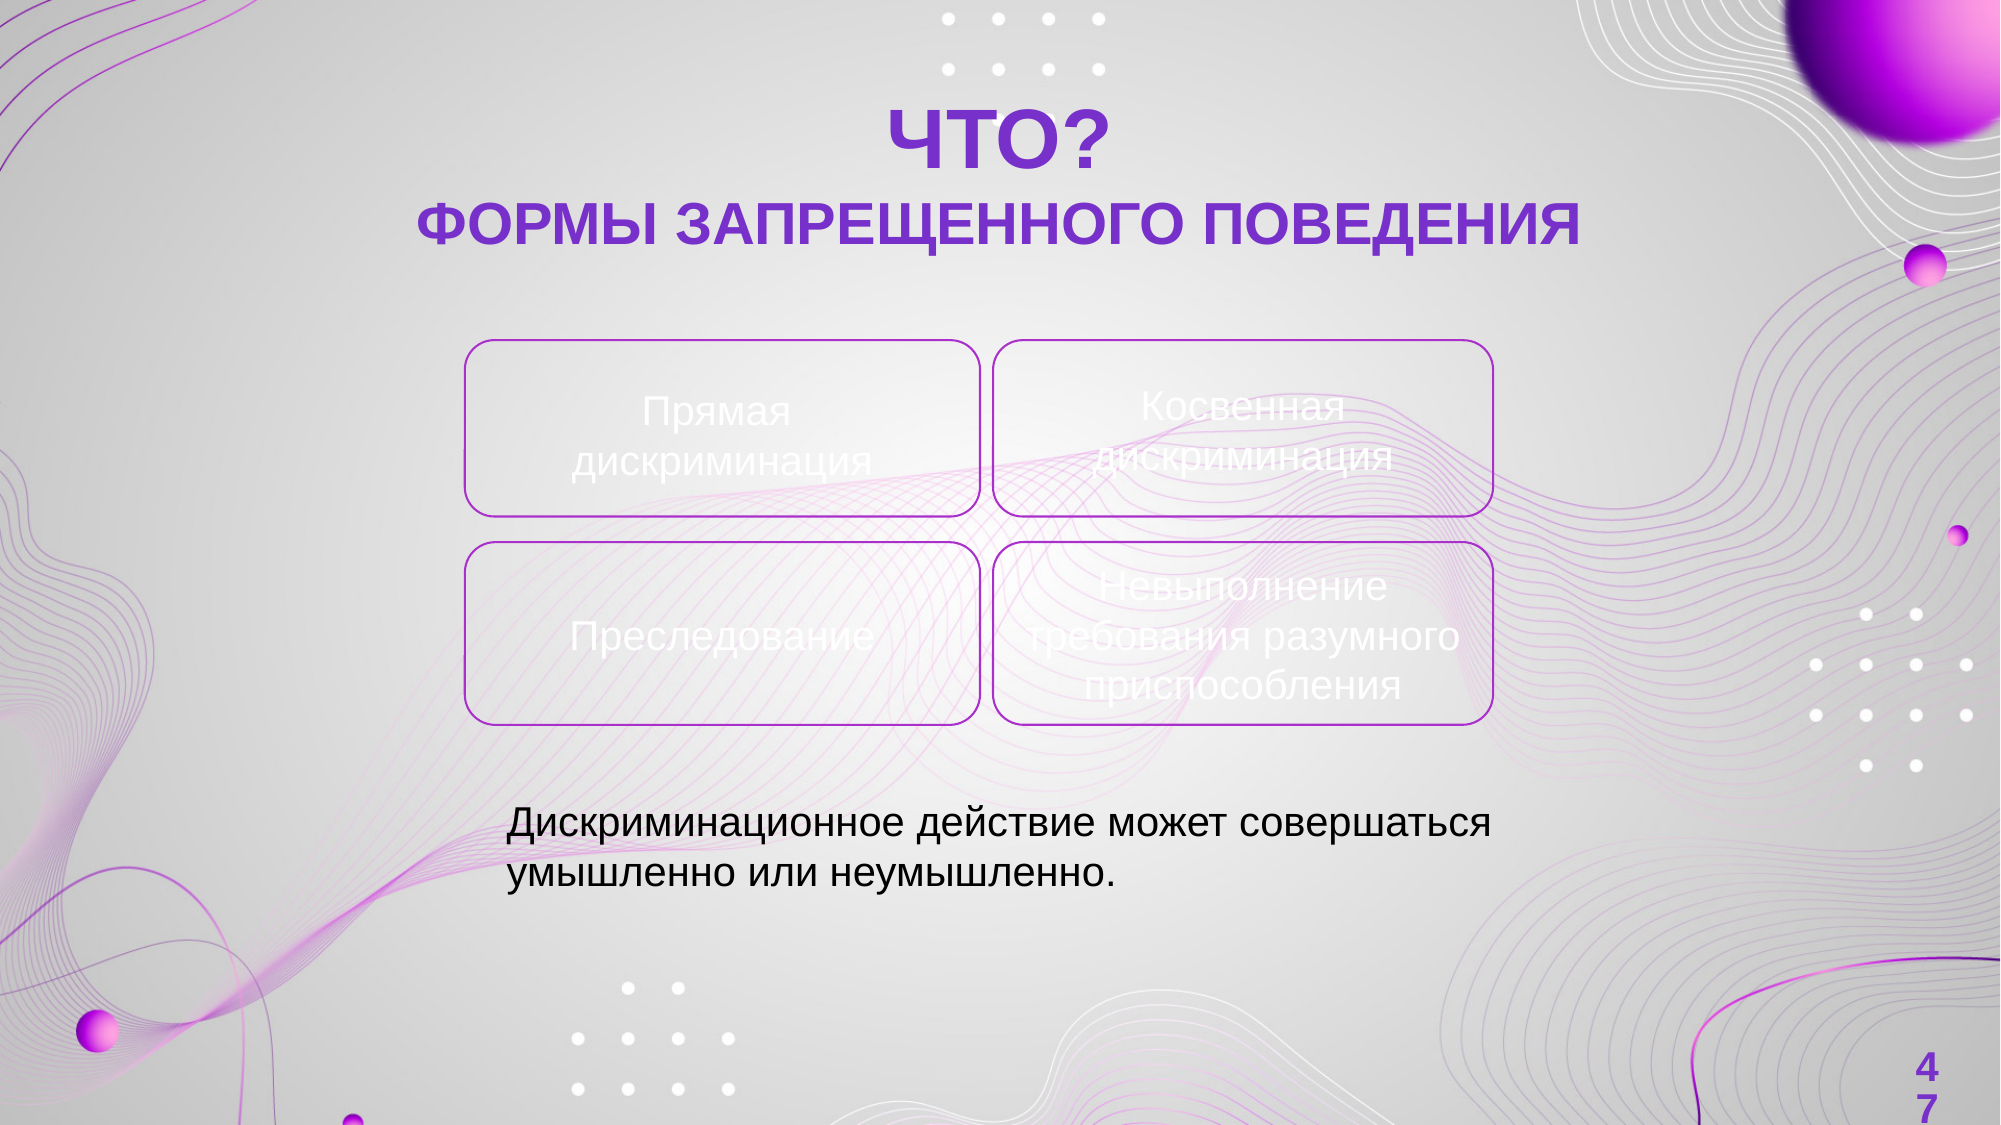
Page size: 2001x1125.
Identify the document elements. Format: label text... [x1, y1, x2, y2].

text_box Преследование [464, 542, 981, 725]
text_box Дискриминационное действие может совершаться умышленно или неумышленно. [484, 787, 1502, 962]
slide_number 47 [1907, 1039, 1957, 1091]
text_box Прямая дискриминация [464, 340, 981, 517]
text_box Невыполнение требования разумного приспособления [993, 542, 1494, 725]
title Что? Формы запрещенного поведения [99, 75, 1901, 265]
picture [0, 0, 2001, 1125]
text_box Косвенная дискриминация [993, 340, 1494, 517]
